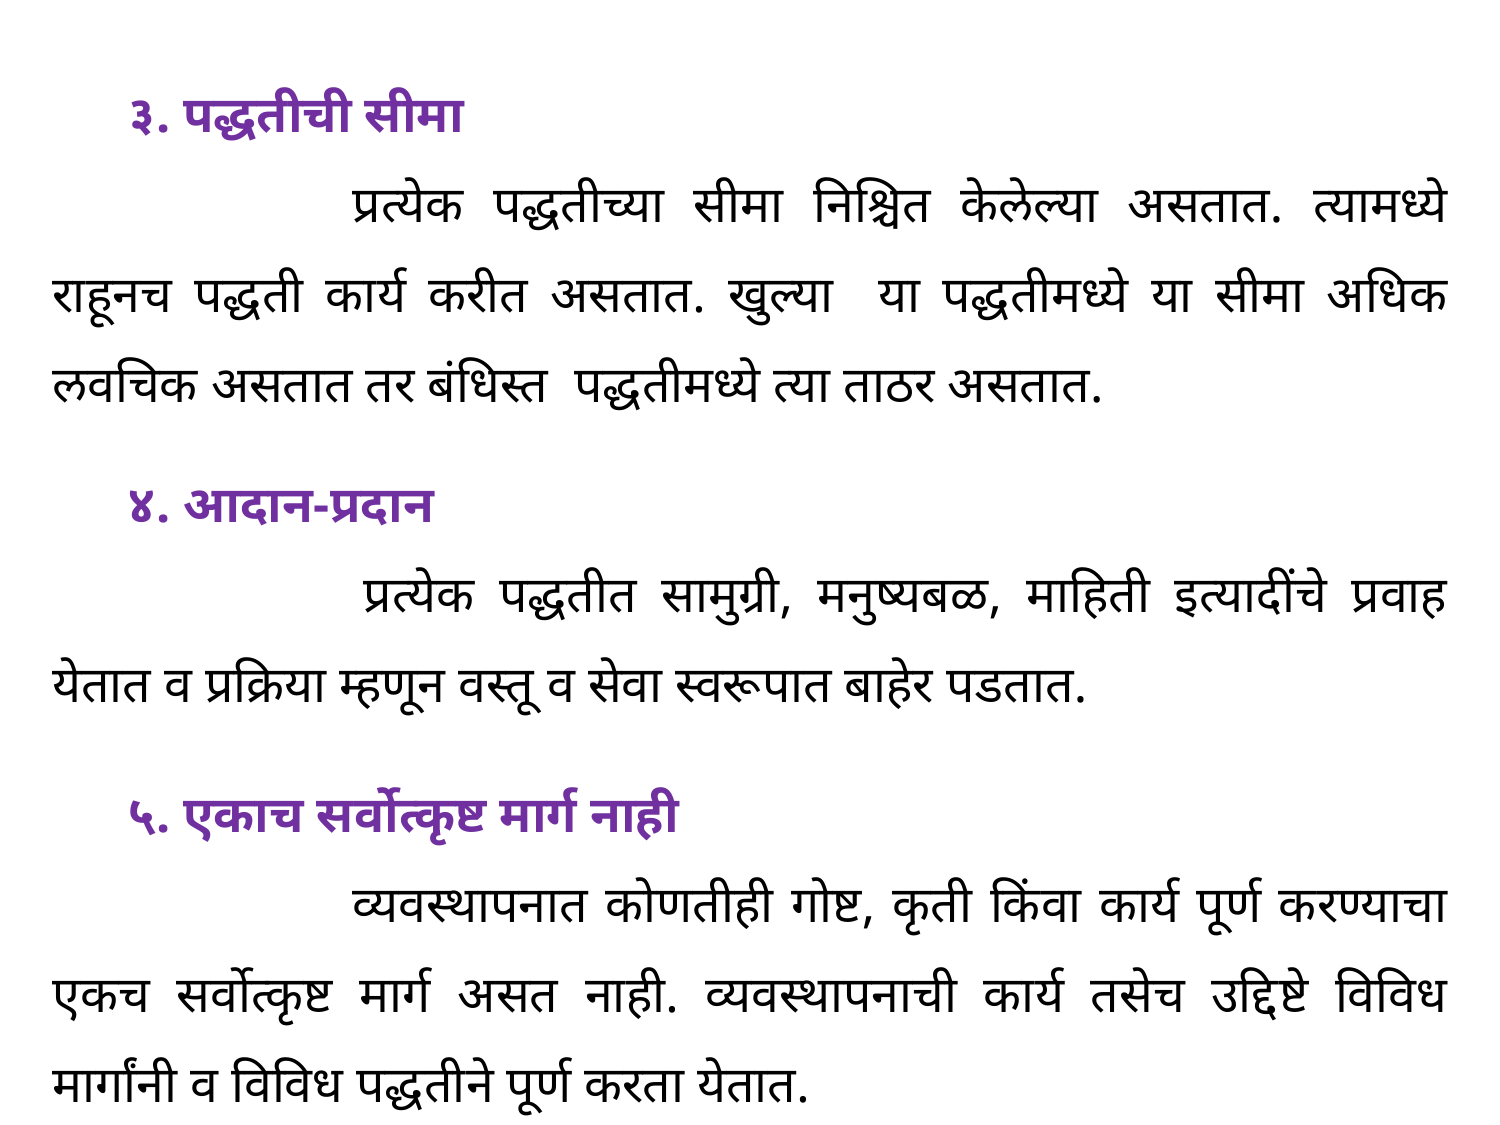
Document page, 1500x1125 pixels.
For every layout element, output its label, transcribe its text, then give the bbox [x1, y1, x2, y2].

text_box ३. पद्धतीची सीमा प्रत्येक पद्धतीच्या सीमा निश्चित केलेल्या असतात. त्यामध्ये राहूनच पद्धती कार्य करीत असतात. खुल्या या पद्धतीमध्ये या सीमा अधिक लवचिक असतात तर बंधिस्त पद्धतीमध्ये त्या ताठर असतात. ४. आदान-प्रदान प्रत्येक पद्धतीत सामुग्री, मनुष्यबळ, माहिती इत्यादींचे प्रवाह येतात व प्रक्रिया म्हणून वस्तू व सेवा स्वरूपात बाहेर पडतात. ५. एकाच सर्वोत्कृष्ट मार्ग नाही व्यवस्थापनात कोणतीही गोष्ट, कृती किंवा कार्य पूर्ण करण्याचा एकच सर्वोत्कृष्ट मार्ग असत नाही. व्यवस्थापनाची कार्य तसेच उद्दिष्टे विविध मार्गांनी व विविध पद्धतीने पूर्ण करता येतात. [37, 45, 1463, 1120]
